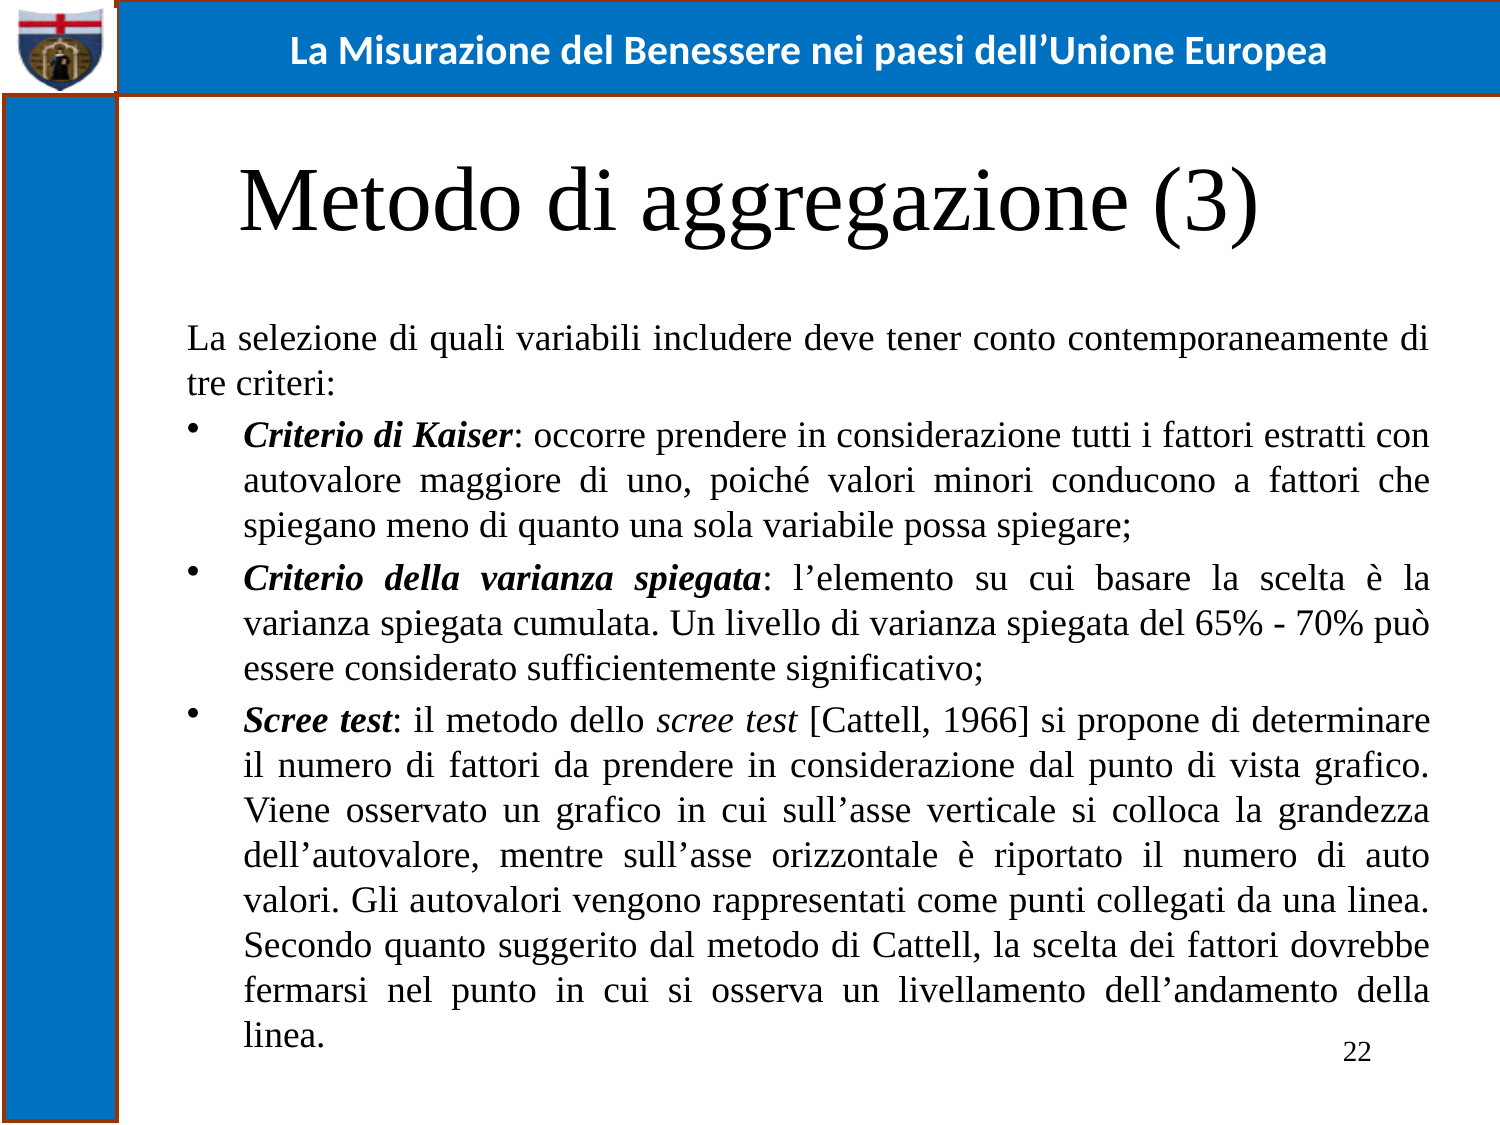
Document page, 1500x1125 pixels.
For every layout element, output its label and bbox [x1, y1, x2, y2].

text_box [3, 0, 1500, 1122]
text_box [3, 8, 118, 1122]
